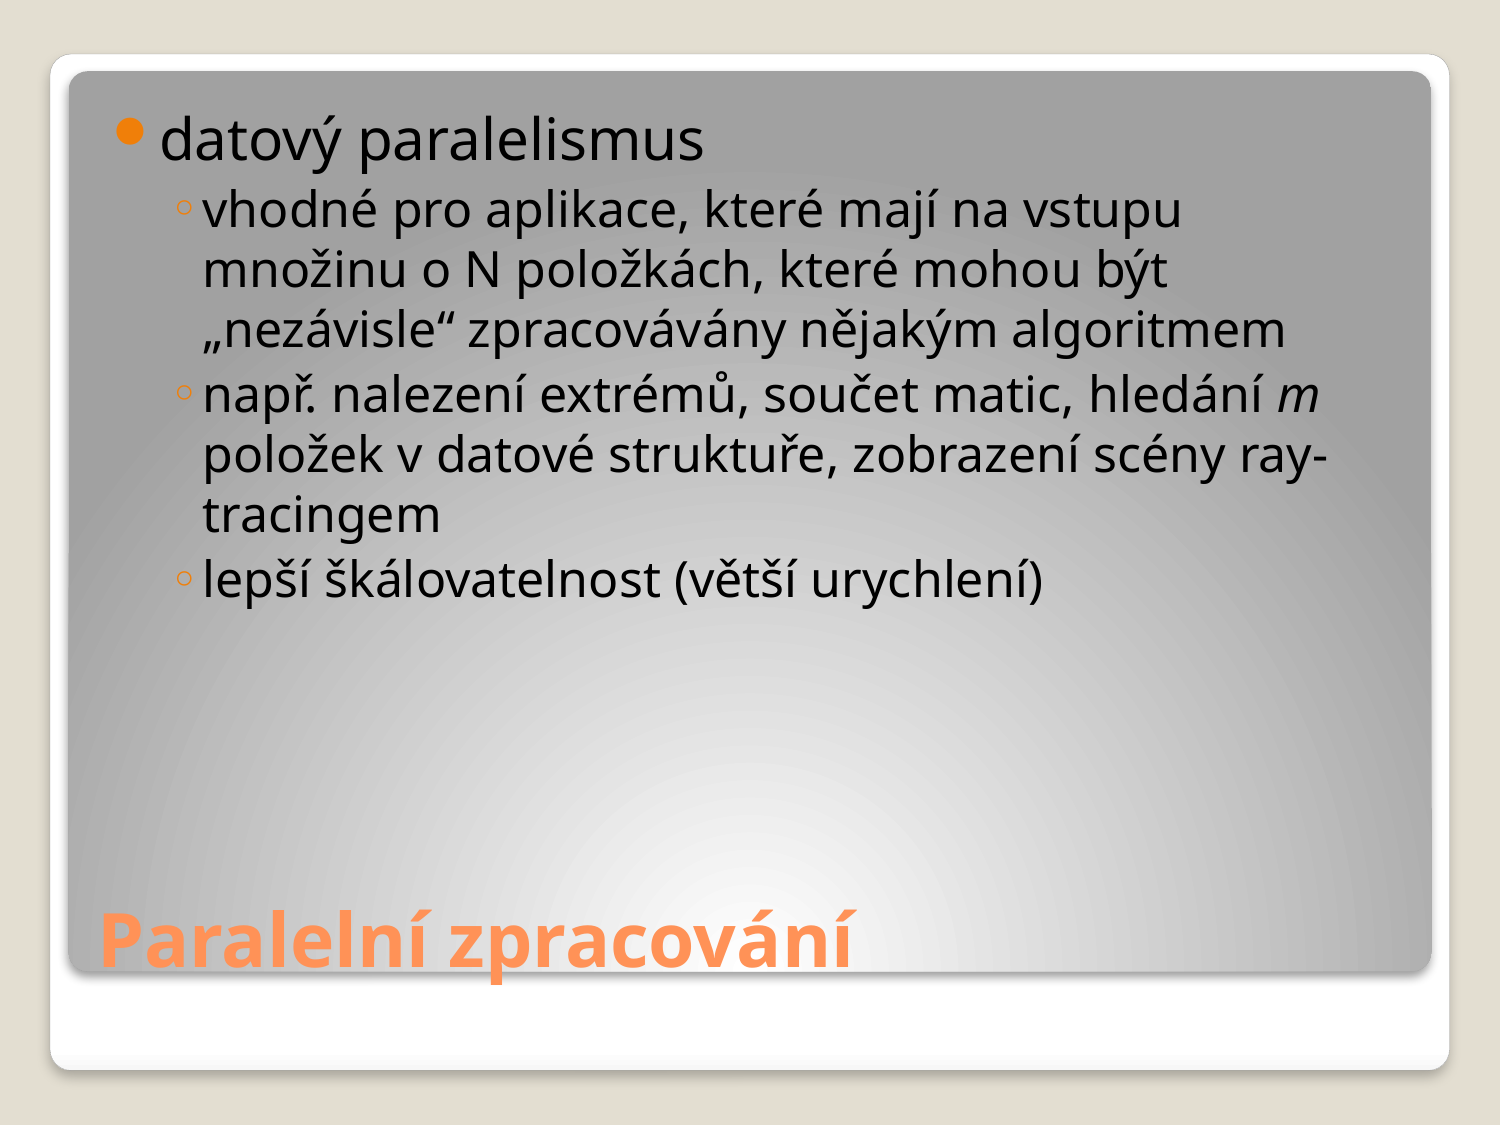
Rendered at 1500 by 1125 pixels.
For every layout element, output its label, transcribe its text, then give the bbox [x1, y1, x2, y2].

list datový paralelismus vhodné pro aplikace, které mají na vstupu množinu o N položkách, které mohou být „nezávisle“ zpracovávány nějakým algoritmem např. nalezení extrémů, součet matic, hledání m položek v datové struktuře, zobrazení scény ray-tracingem lepší škálovatelnost (větší urychlení) [82, 86, 1425, 774]
title Paralelní zpracování [82, 817, 1425, 990]
